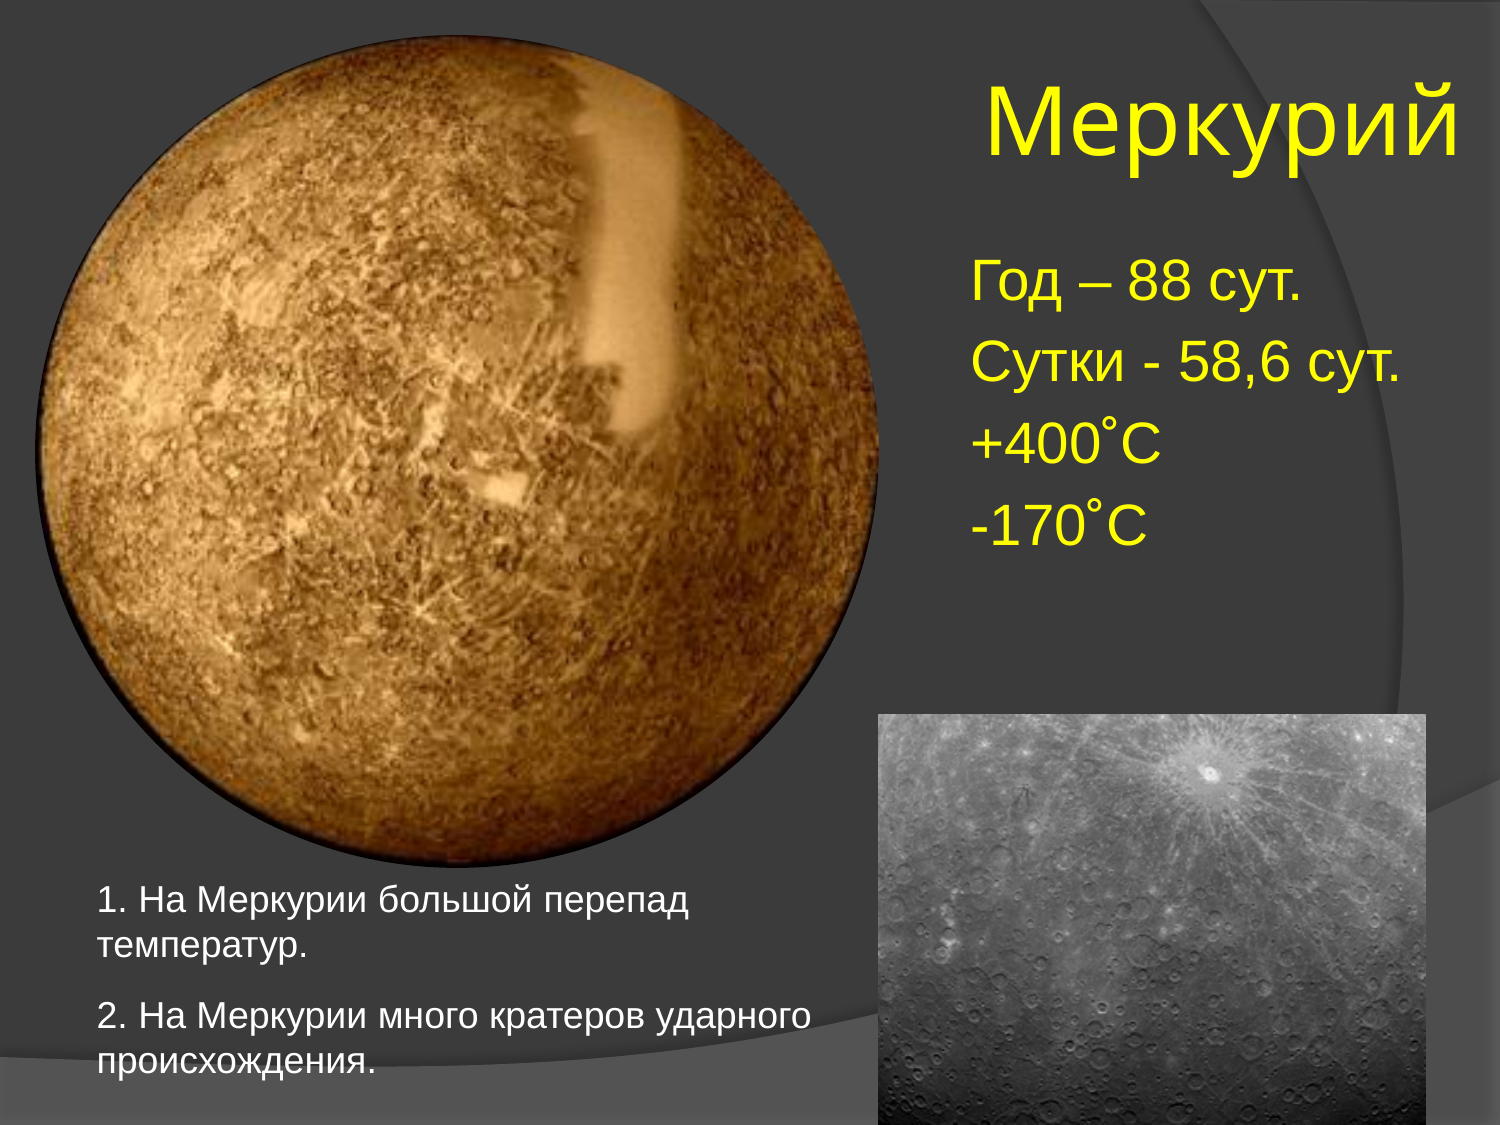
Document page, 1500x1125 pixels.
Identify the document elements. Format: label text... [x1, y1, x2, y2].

picture [878, 714, 1426, 1125]
text_box 1. На Меркурии большой перепад температур. [81, 877, 844, 972]
title Меркурий [245, 23, 1472, 212]
list Год – 88 сут. Сутки - 58,6 сут. +400˚С -170˚С [948, 234, 1500, 978]
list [34, 34, 880, 869]
text_box 2. На Меркурии много кратеров ударного происхождения. [81, 983, 832, 1089]
